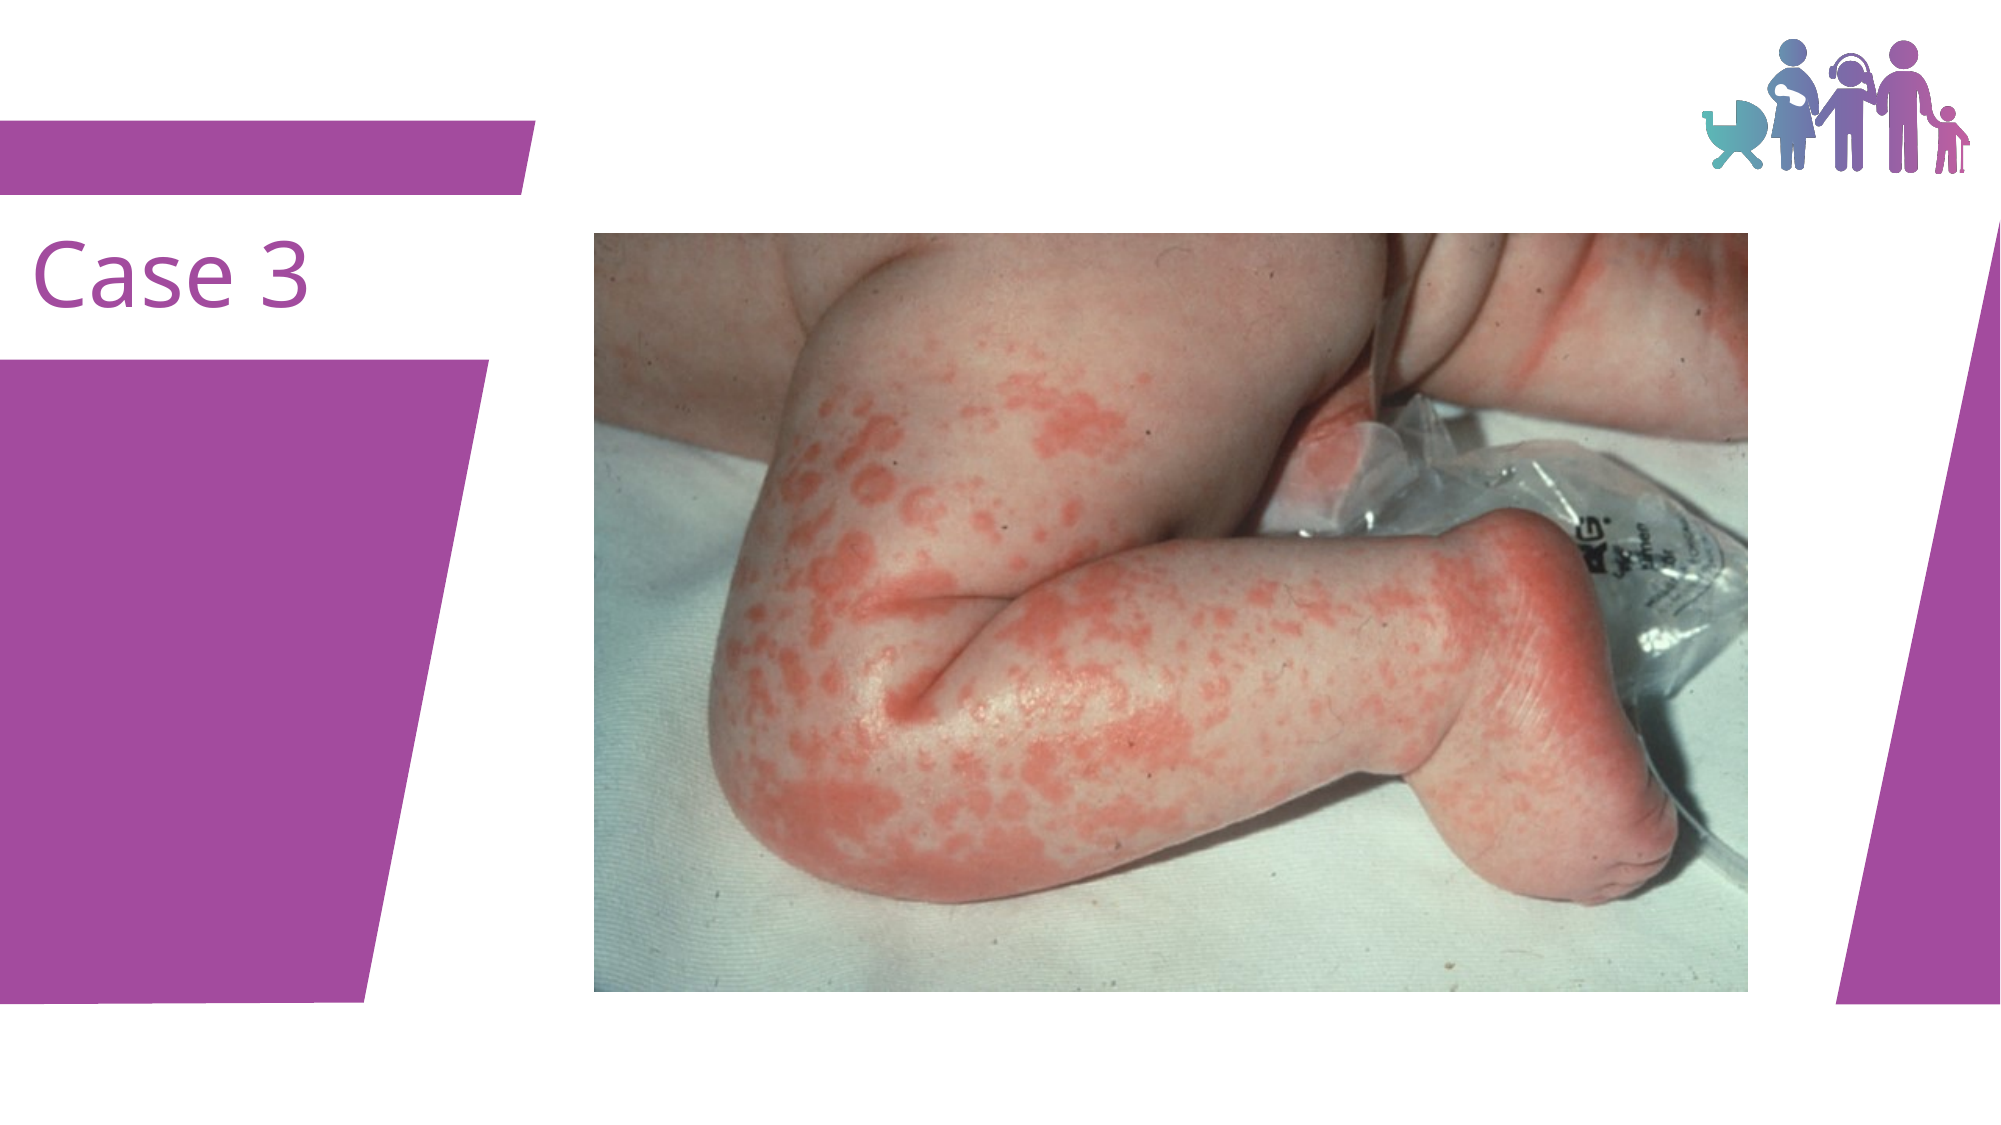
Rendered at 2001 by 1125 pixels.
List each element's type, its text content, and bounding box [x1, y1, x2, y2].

title Case 3 [15, 203, 1970, 352]
picture [1702, 39, 1970, 174]
picture [594, 233, 1748, 992]
